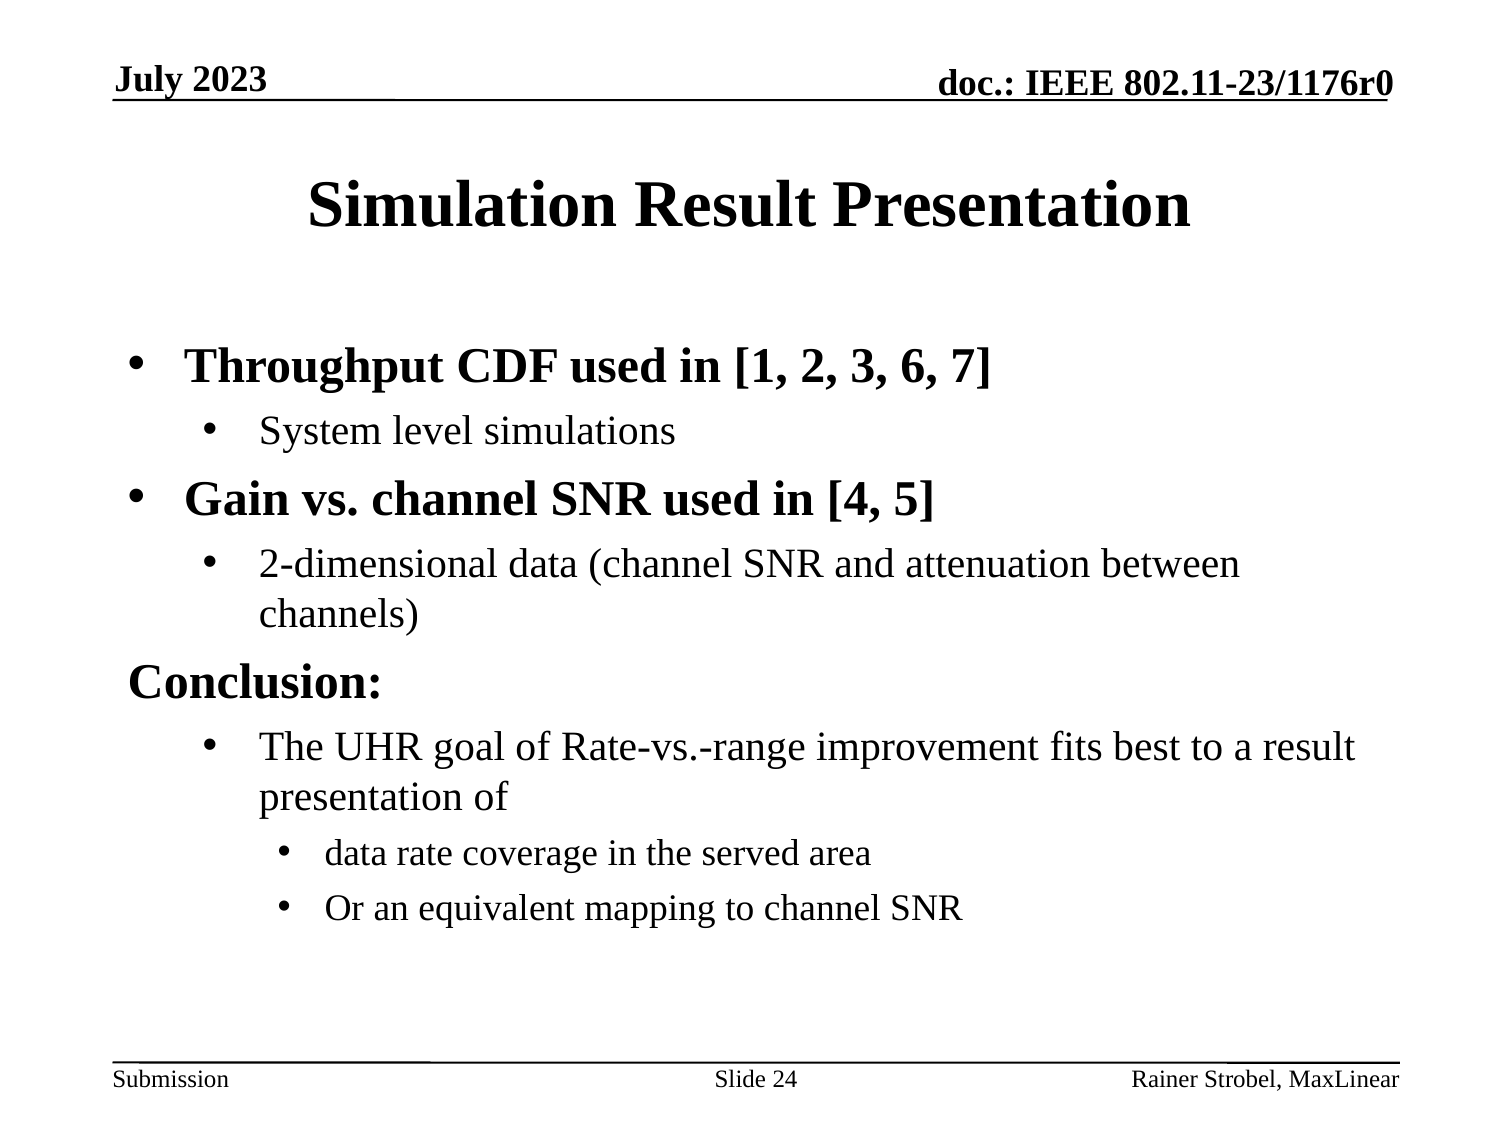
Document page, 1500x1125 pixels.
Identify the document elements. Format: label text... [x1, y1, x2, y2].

title Simulation Result Presentation [112, 112, 1388, 288]
text_box Rainer Strobel, MaxLinear [1131, 1062, 1400, 1093]
slide_number Slide 24 [712, 1061, 800, 1123]
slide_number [114, 54, 423, 100]
list Throughput CDF used in [1, 2, 3, 6, 7] System level simulations Gain vs. channel SNR used in [4, 5] 2-dimensional data (channel SNR and attenuation between channels) Conclusion: The UHR goal of Rate-vs.-range improvement fits best to a result presentation of data rate coverage in the served area Or an equivalent mapping to channel SNR [112, 324, 1388, 1000]
